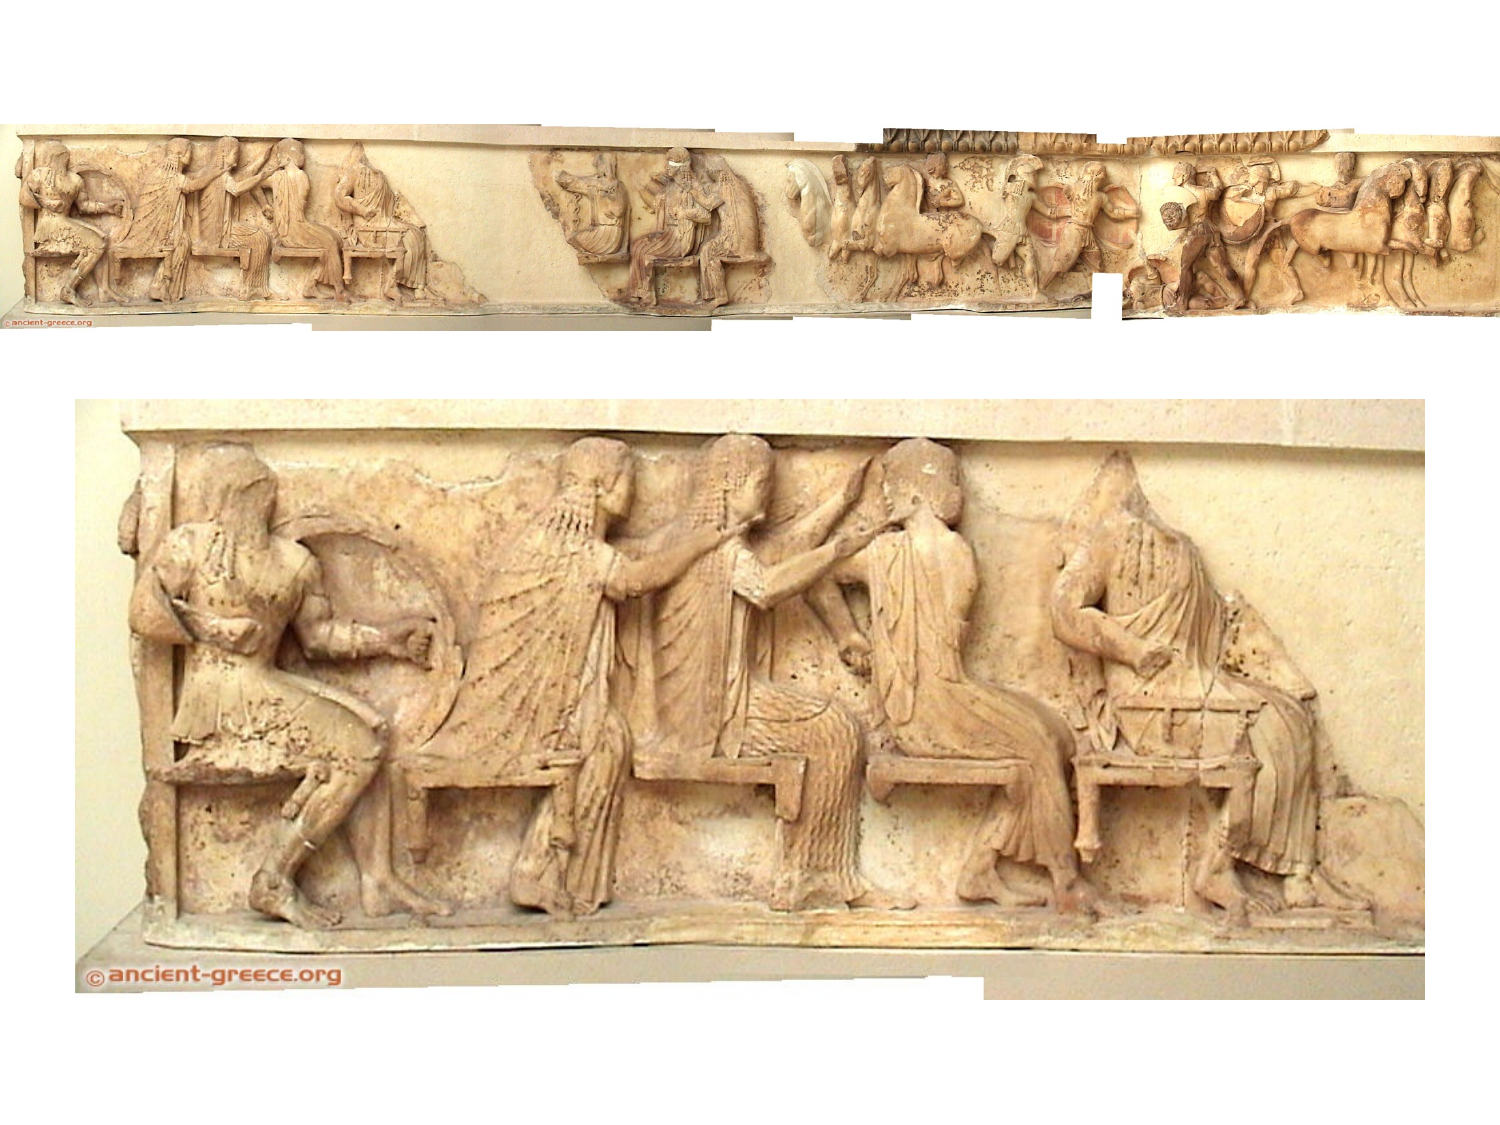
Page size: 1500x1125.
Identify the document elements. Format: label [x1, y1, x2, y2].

picture [0, 124, 1500, 331]
picture [74, 399, 1425, 1001]
